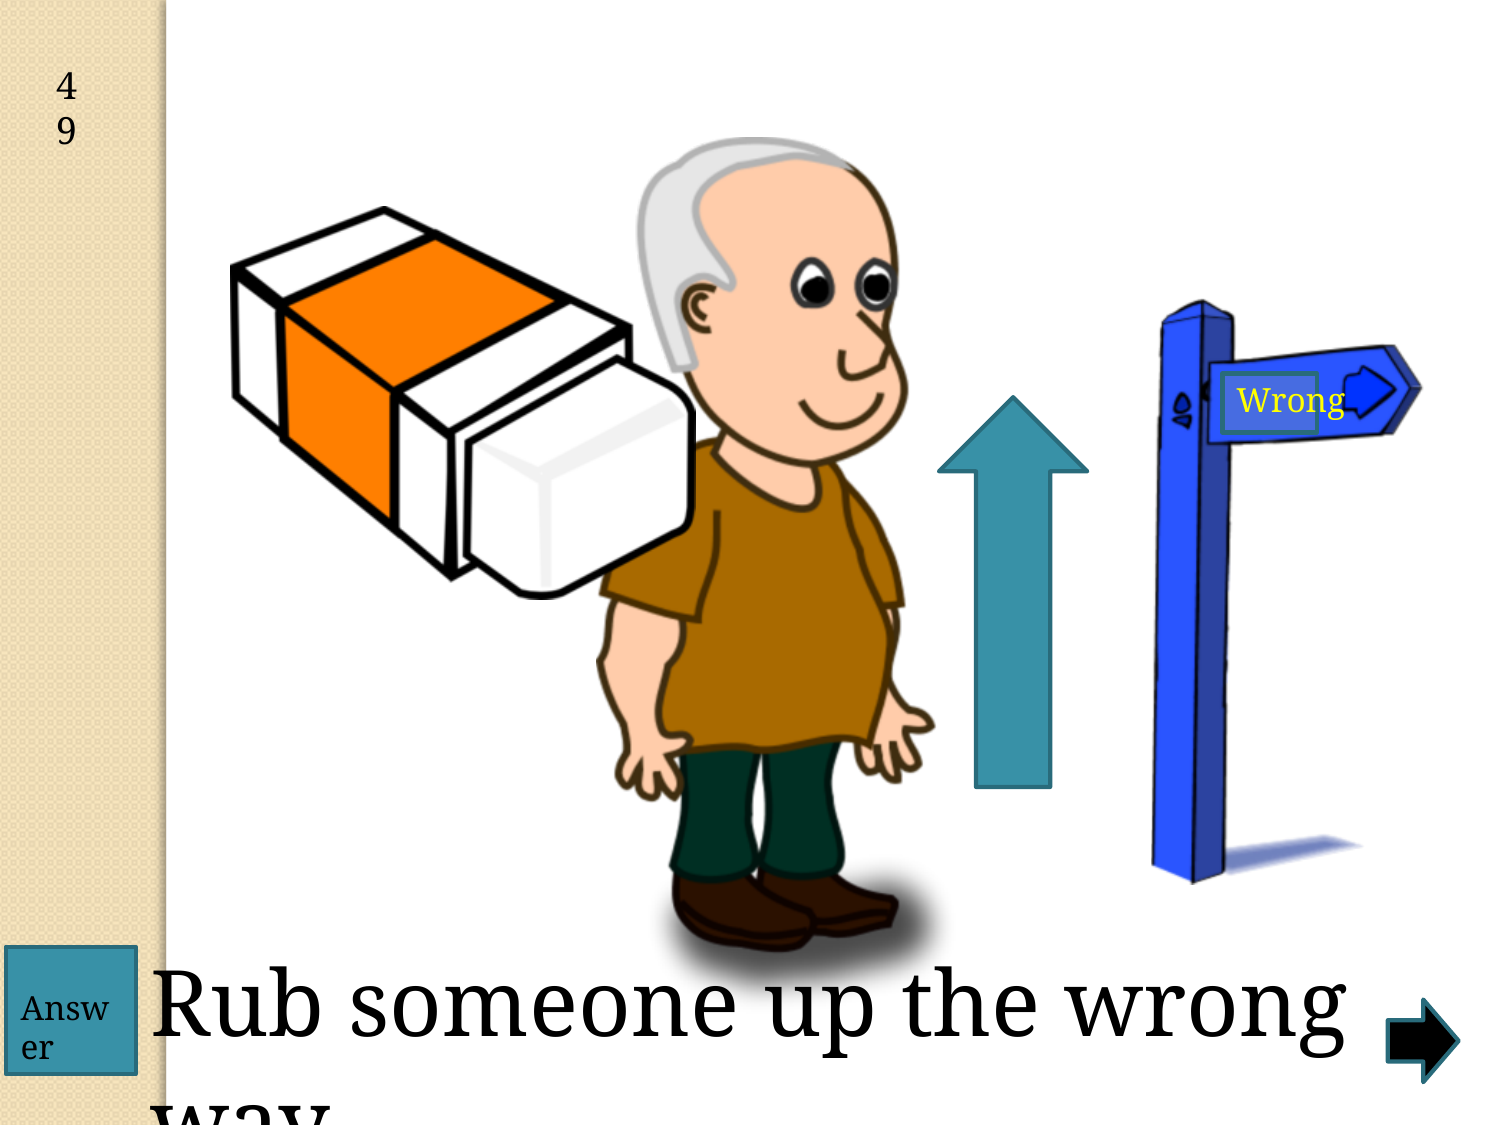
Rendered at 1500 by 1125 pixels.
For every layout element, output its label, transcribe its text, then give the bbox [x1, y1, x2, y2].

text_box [5, 946, 136, 1075]
text_box [1385, 997, 1461, 1085]
picture [229, 136, 957, 1014]
picture [1151, 298, 1424, 886]
text_box Rub someone up the wrong way. [135, 937, 1500, 1125]
text_box [964, 395, 1090, 790]
text_box 49 [41, 54, 113, 160]
